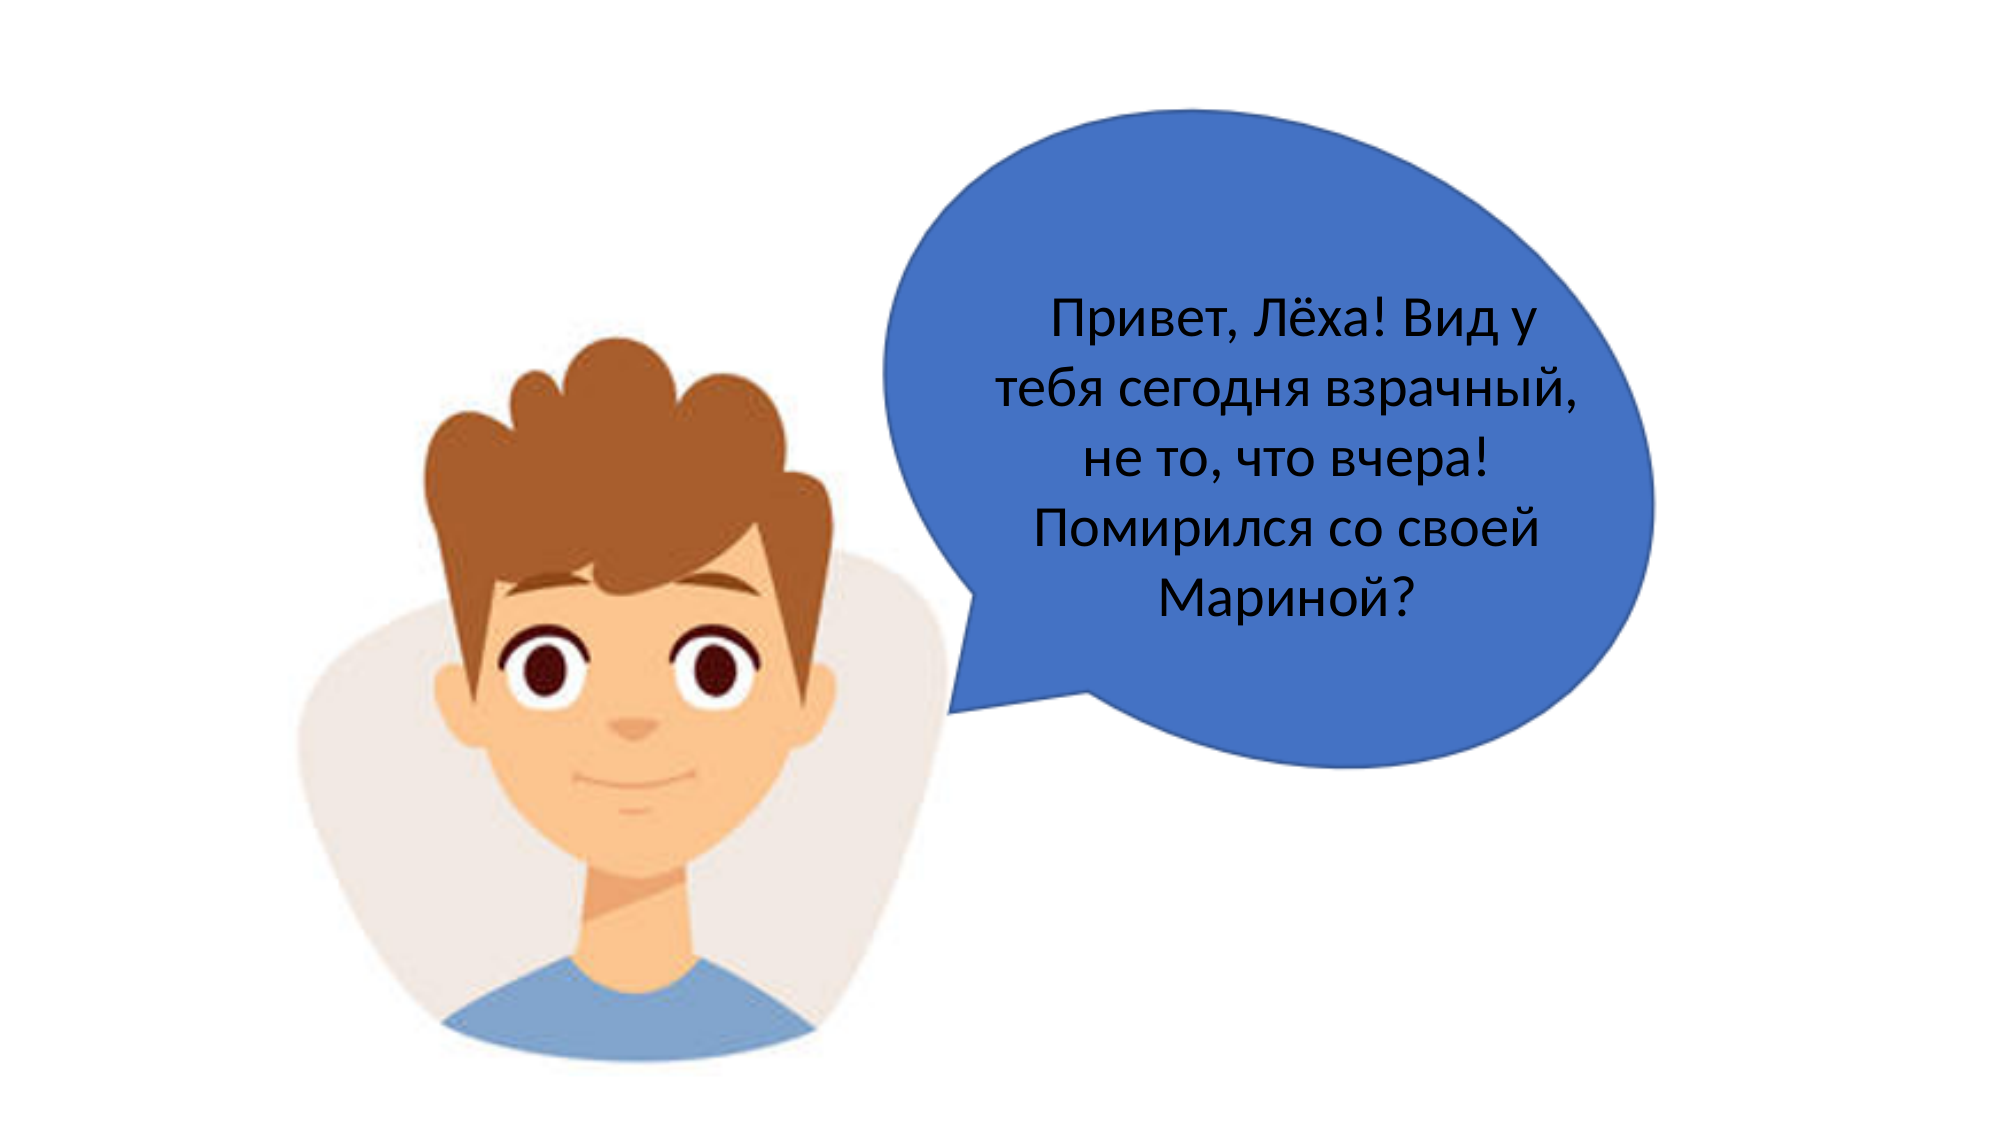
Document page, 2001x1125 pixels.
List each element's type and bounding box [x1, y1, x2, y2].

picture [236, 46, 1682, 1125]
